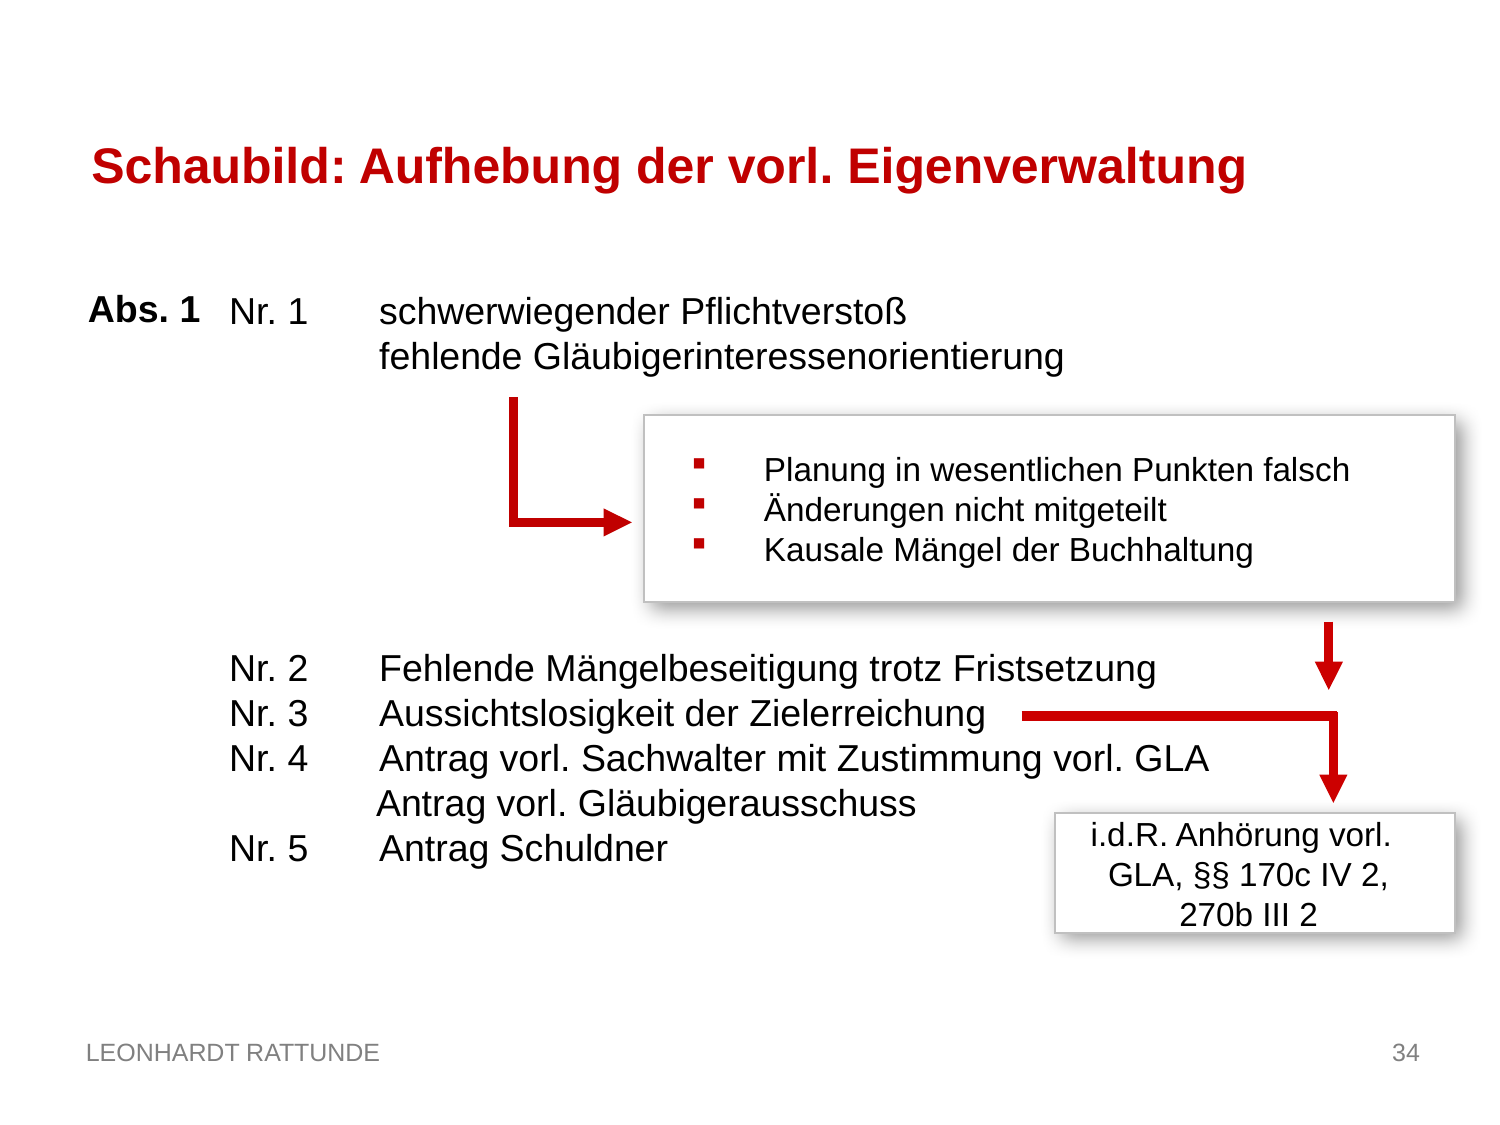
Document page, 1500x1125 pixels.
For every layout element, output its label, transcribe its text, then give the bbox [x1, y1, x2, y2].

text_box Nr. 2 Fehlende Mängelbeseitigung trotz Fristsetzung Nr. 3 Aussichtslosigkeit der Zielerreichung Nr. 4 Antrag vorl. Sachwalter mit Zustimmung vorl. GLA Antrag vorl. Gläubigerausschuss Nr. 5 Antrag Schuldner [214, 636, 1500, 877]
text_box Planung in wesentlichen Punkten falsch Änderungen nicht mitgeteilt Kausale Mängel der Buchhaltung [643, 414, 1455, 603]
text_box Schaubild: Aufhebung der vorl. Eigenverwaltung [76, 126, 1451, 201]
text_box i.d.R. Anhörung vorl. GLA, §§ 170c IV 2, 270b III 2 [1054, 813, 1455, 933]
text_box Nr. 1 schwerwiegender Pflichtverstoß fehlende Gläubigerinteressenorientierung [214, 279, 1500, 384]
text_box Abs. 1 [73, 277, 1448, 338]
slide_number 34 [1349, 1012, 1436, 1091]
